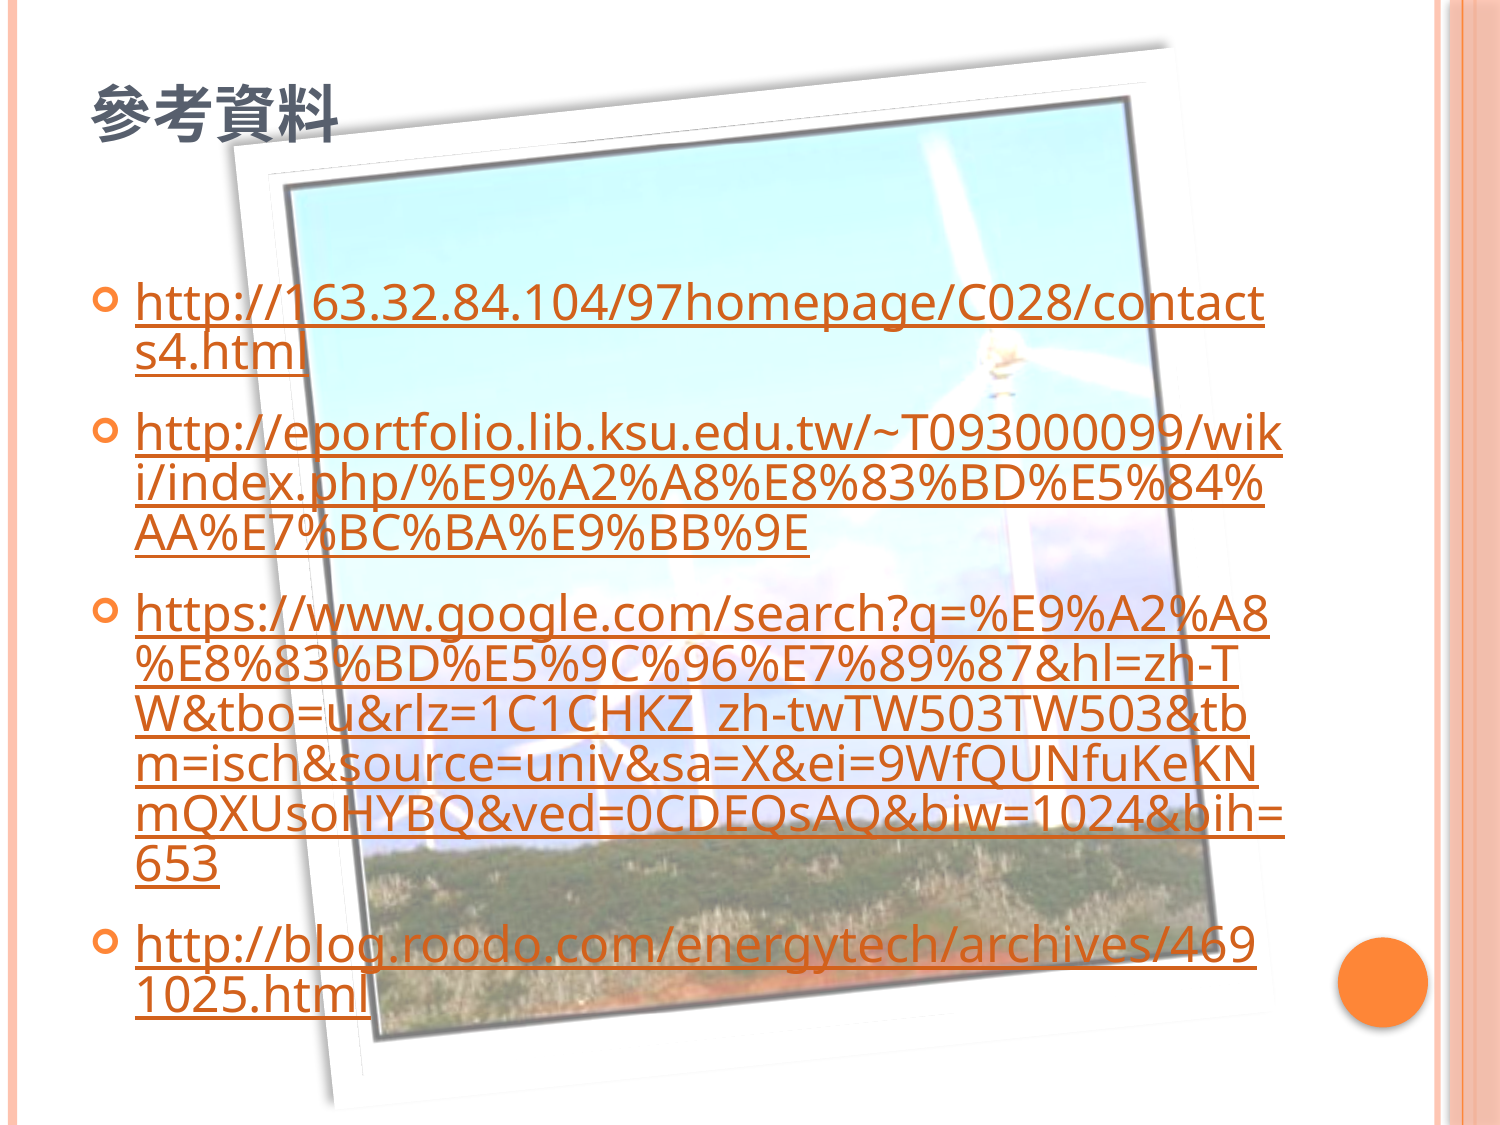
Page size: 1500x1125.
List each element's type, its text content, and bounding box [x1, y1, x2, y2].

title 參考資料 [75, 45, 1300, 233]
picture [312, 124, 1197, 1033]
list http://163.32.84.104/97homepage/C028/contacts4.html http://eportfolio.lib.ksu.edu.tw/~T093000099/wiki/index.php/%E9%A2%A8%E8%83%BD%E5%84%AA%E7%BC%BA%E9%BB%9E https://www.google.com/search?q=%E9%A2%A8%E8%83%BD%E5%9C%96%E7%89%87&hl=zh-TW&tbo=u&rlz=1C1CHKZ_zh-twTW503TW503&tbm=isch&source=univ&sa=X&ei=9WfQUNfuKeKNmQXUsoHYBQ&ved=0CDEQsAQ&biw=1024&bih=653 http://blog.roodo.com/energytech/archives/4691025.html [75, 262, 1300, 1062]
